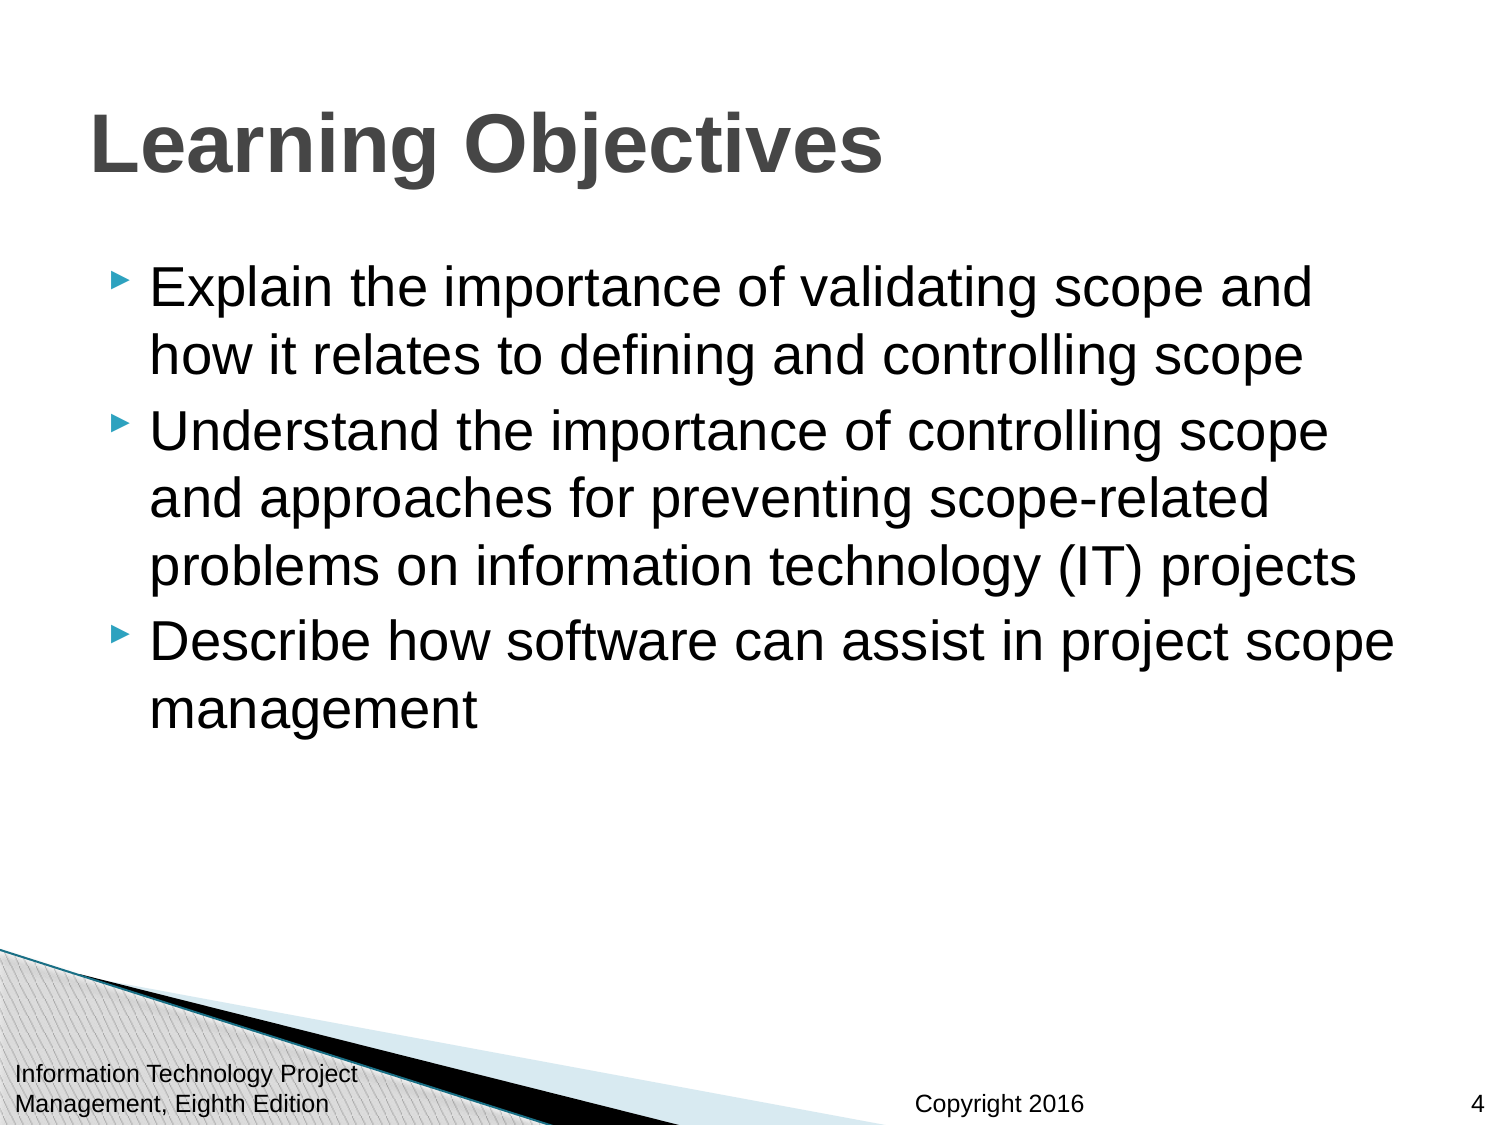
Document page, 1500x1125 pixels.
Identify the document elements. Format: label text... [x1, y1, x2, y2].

slide_number 4 [1408, 1065, 1500, 1125]
list Explain the importance of validating scope and how it relates to defining and controlling scope Understand the importance of controlling scope and approaches for preventing scope-related problems on information technology (IT) projects Describe how software can assist in project scope management [74, 242, 1426, 986]
footer Information Technology Project Management, Eighth Edition [0, 1065, 425, 1125]
title Learning Objectives [75, 45, 1425, 233]
